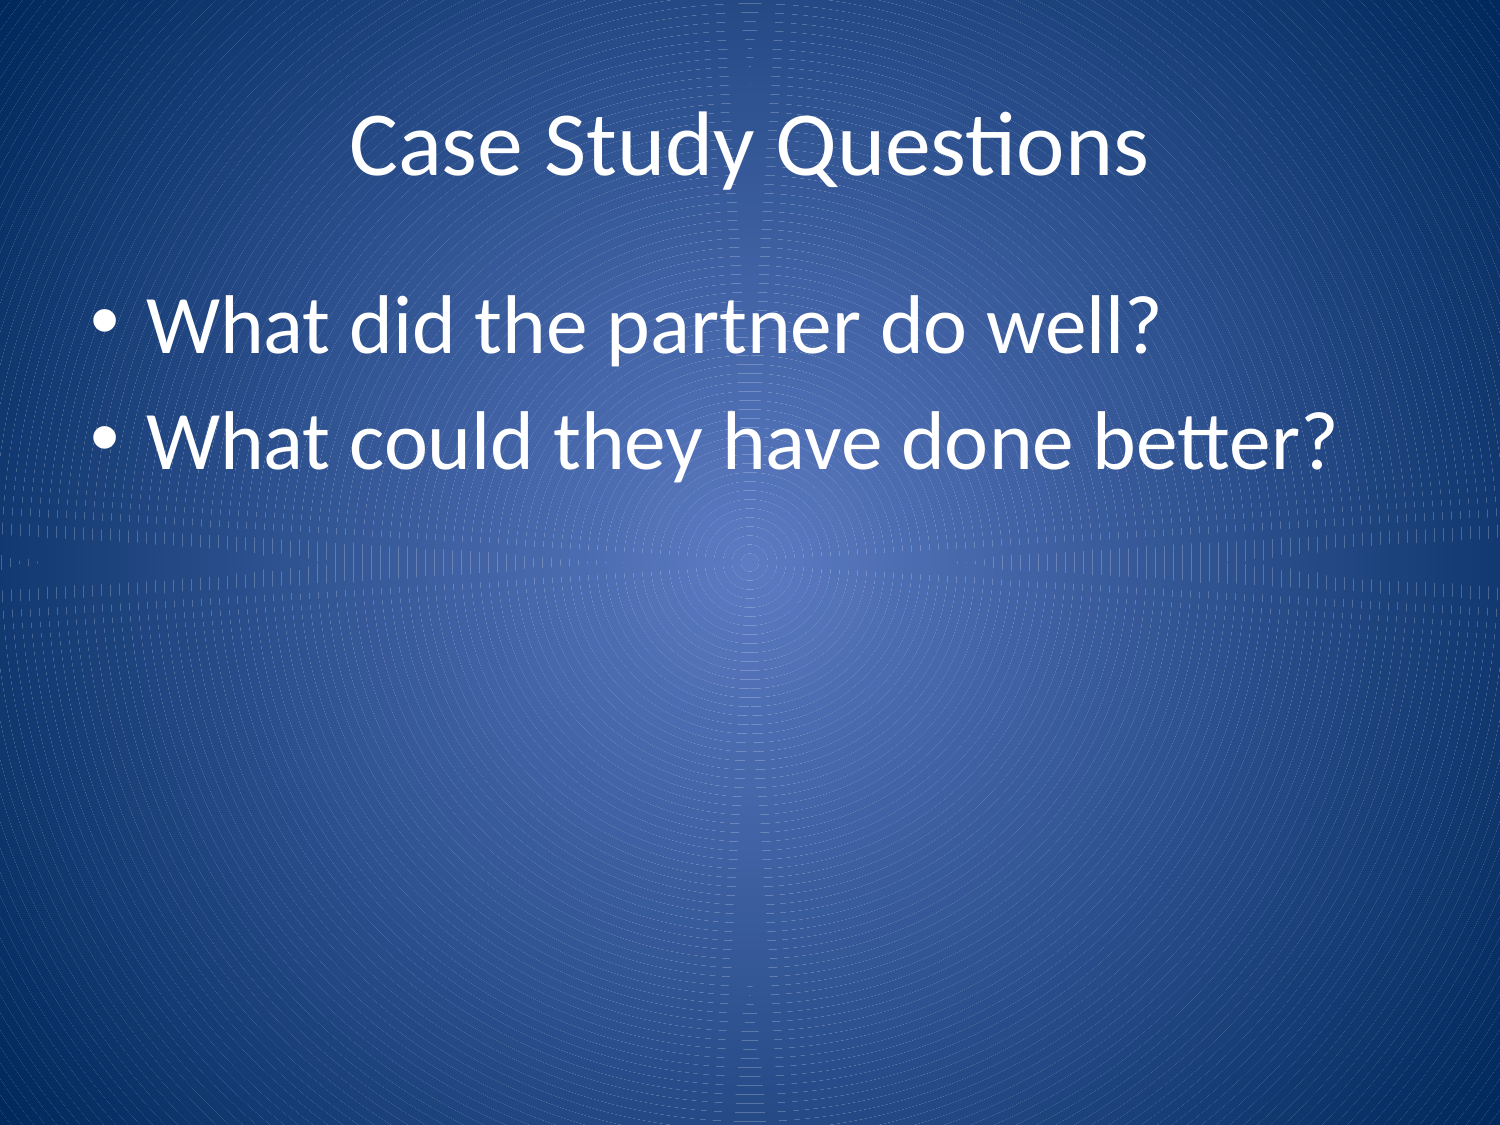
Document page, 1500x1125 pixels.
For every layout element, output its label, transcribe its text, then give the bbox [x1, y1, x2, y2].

list What did the partner do well? What could they have done better? [75, 262, 1425, 1005]
title Case Study Questions [75, 45, 1425, 233]
